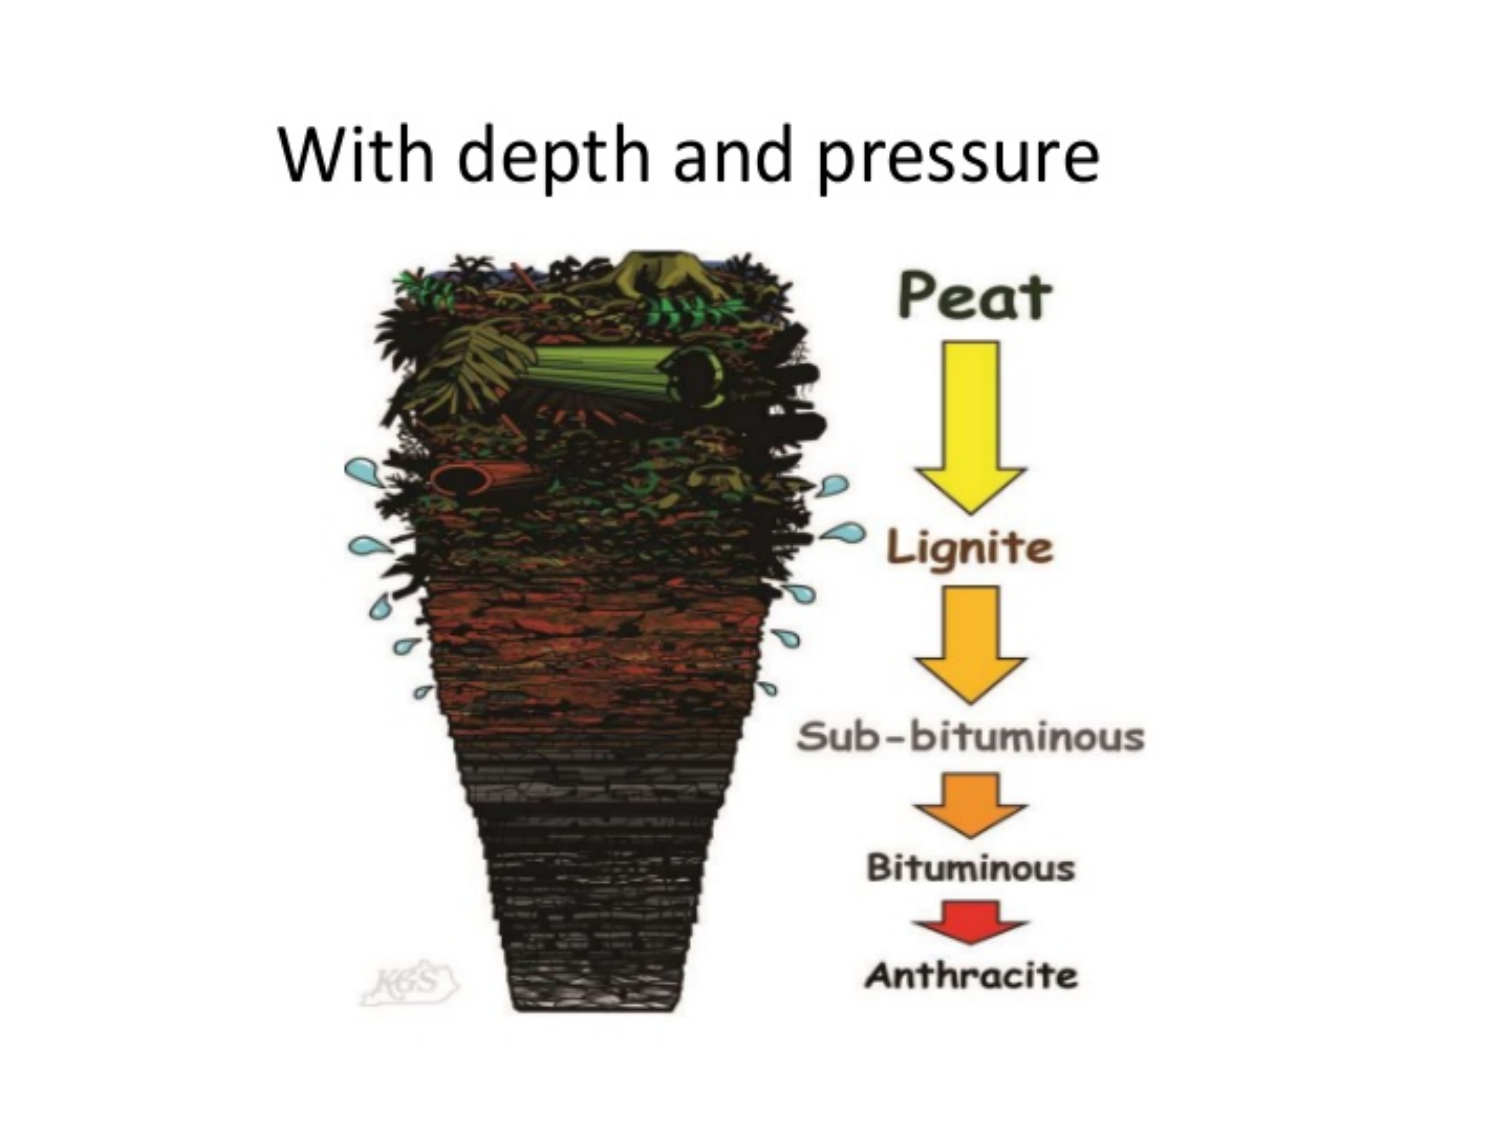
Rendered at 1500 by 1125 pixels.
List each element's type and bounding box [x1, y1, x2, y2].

picture [87, 24, 1426, 1076]
